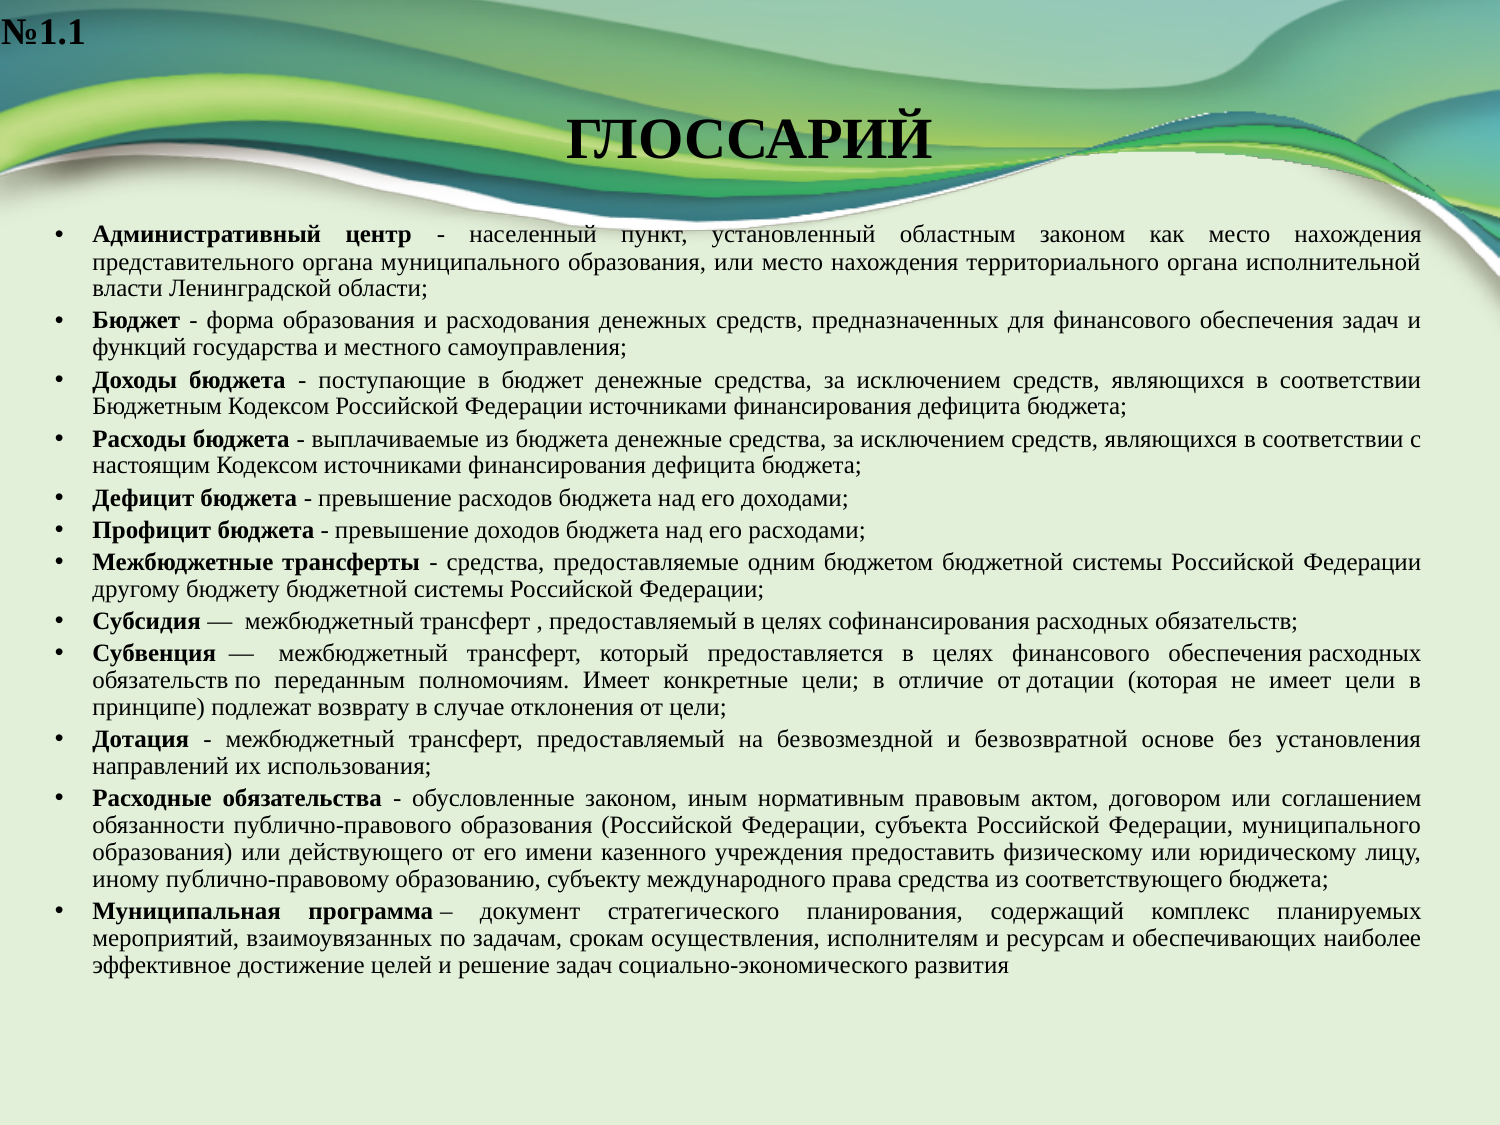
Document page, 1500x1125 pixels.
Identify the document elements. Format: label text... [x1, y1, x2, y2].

list Административный центр - населенный пункт, установленный областным законом как место нахождения представительного органа муниципального образования, или место нахождения территориального органа исполнительной власти Ленинградской области; Бюджет - форма образования и расходования денежных средств, предназначенных для финансового обеспечения задач и функций государства и местного самоуправления; Доходы бюджета - поступающие в бюджет денежные средства, за исключением средств, являющихся в соответствии Бюджетным Кодексом Российской Федерации источниками финансирования дефицита бюджета; Расходы бюджета - выплачиваемые из бюджета денежные средства, за исключением средств, являющихся в соответствии с настоящим Кодексом источниками финансирования дефицита бюджета; Дефицит бюджета - превышение расходов бюджета над его доходами; Профицит бюджета - превышение доходов бюджета над его расходами; Межбюджетные трансферты - средства, предоставляемые одним бюджетом бюджетной системы Российской Федерации другому бюджету бюджетной системы Российской Федерации; Субсидия — межбюджетный трансферт , предоставляемый в целях софинансирования расходных обязательств; Субвенция — межбюджетный трансферт, который предоставляется в целях финансового обеспечения расходных обязательств по переданным полномочиям. Имеет конкретные цели; в отличие от дотации (которая не имеет цели в принципе) подлежат возврату в случае отклонения от цели; Дотация - межбюджетный трансферт, предоставляемый на безвозмездной и безвозвратной основе без установления направлений их использования; Расходные обязательства - обусловленные законом, иным нормативным правовым актом, договором или соглашением обязанности публично-правового образования (Российской Федерации, субъекта Российской Федерации, муниципального образования) или действующего от его имени казенного учреждения предоставить физическому или юридическому лицу, иному публично-правовому образованию, субъекту международного права средства из соответствующего бюджета; Муниципальная программа – документ стратегического планирования, содержащий комплекс планируемых мероприятий, взаимоувязанных по задачам, срокам осуществления, исполнителям и ресурсам и обеспечивающих наиболее эффективное достижение целей и решение задач социально-экономического развития [39, 214, 1438, 1014]
title ГЛОССАРИЙ [103, 59, 1397, 214]
picture [0, 0, 1500, 844]
text_box №1.1 [0, 0, 101, 60]
